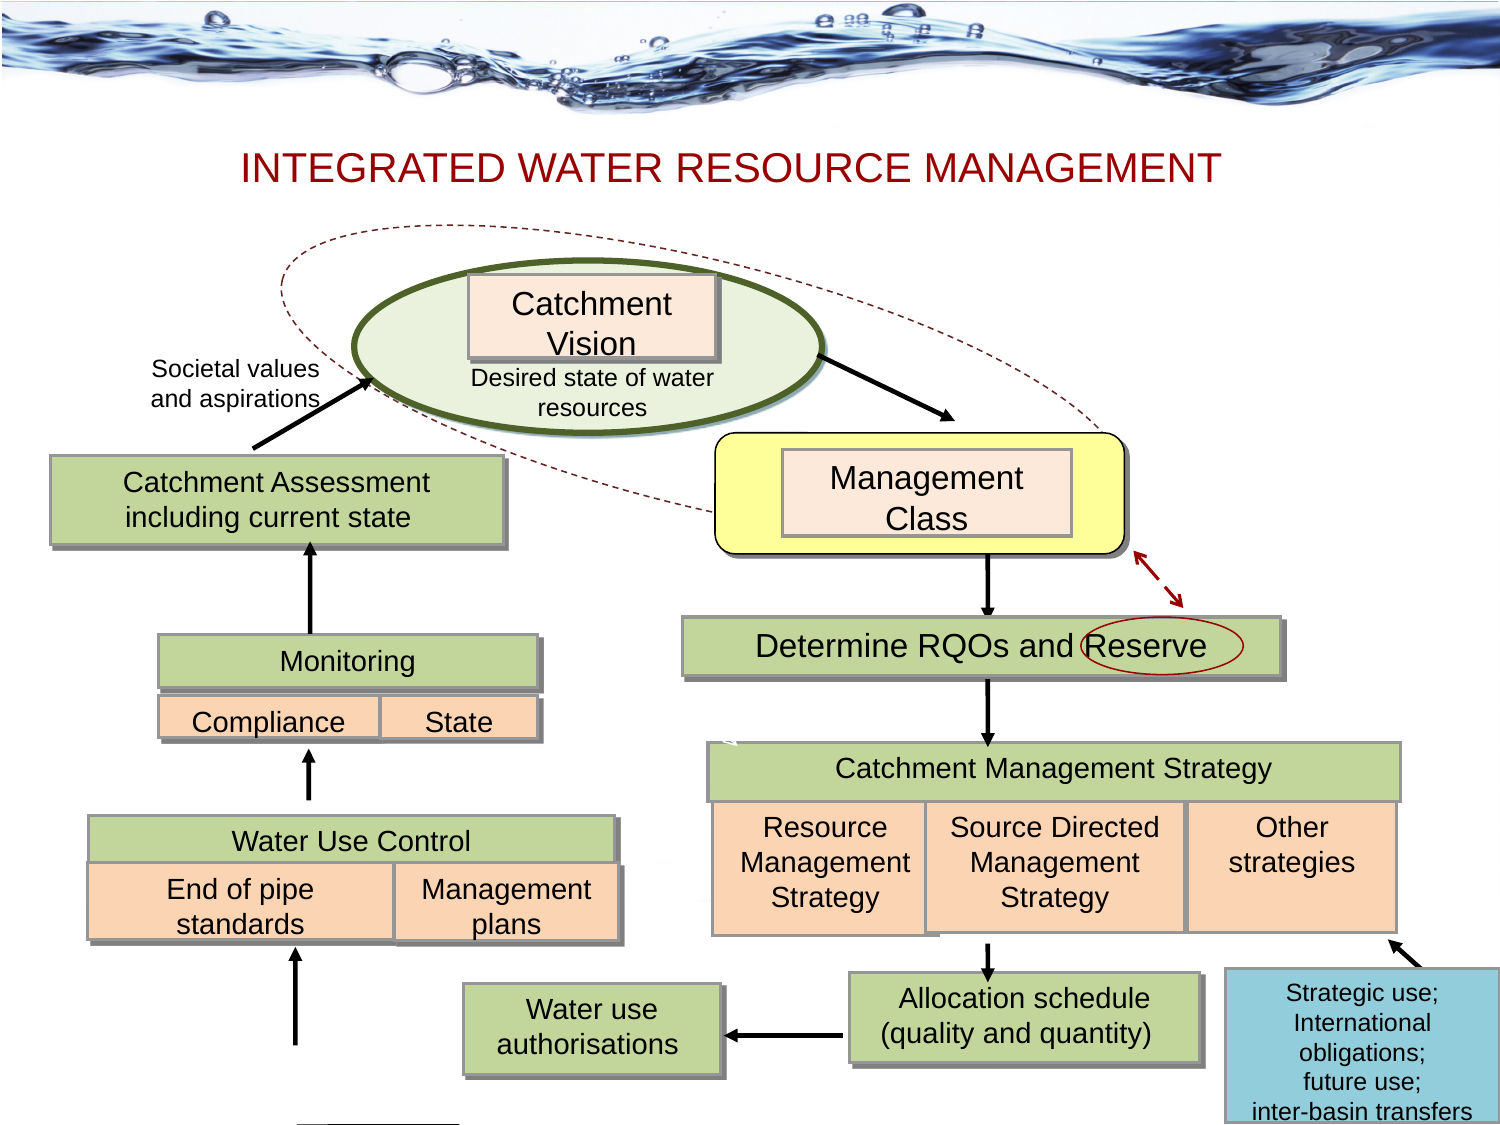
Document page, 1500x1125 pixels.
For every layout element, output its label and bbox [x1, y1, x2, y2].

text_box [0, 0, 1500, 1125]
